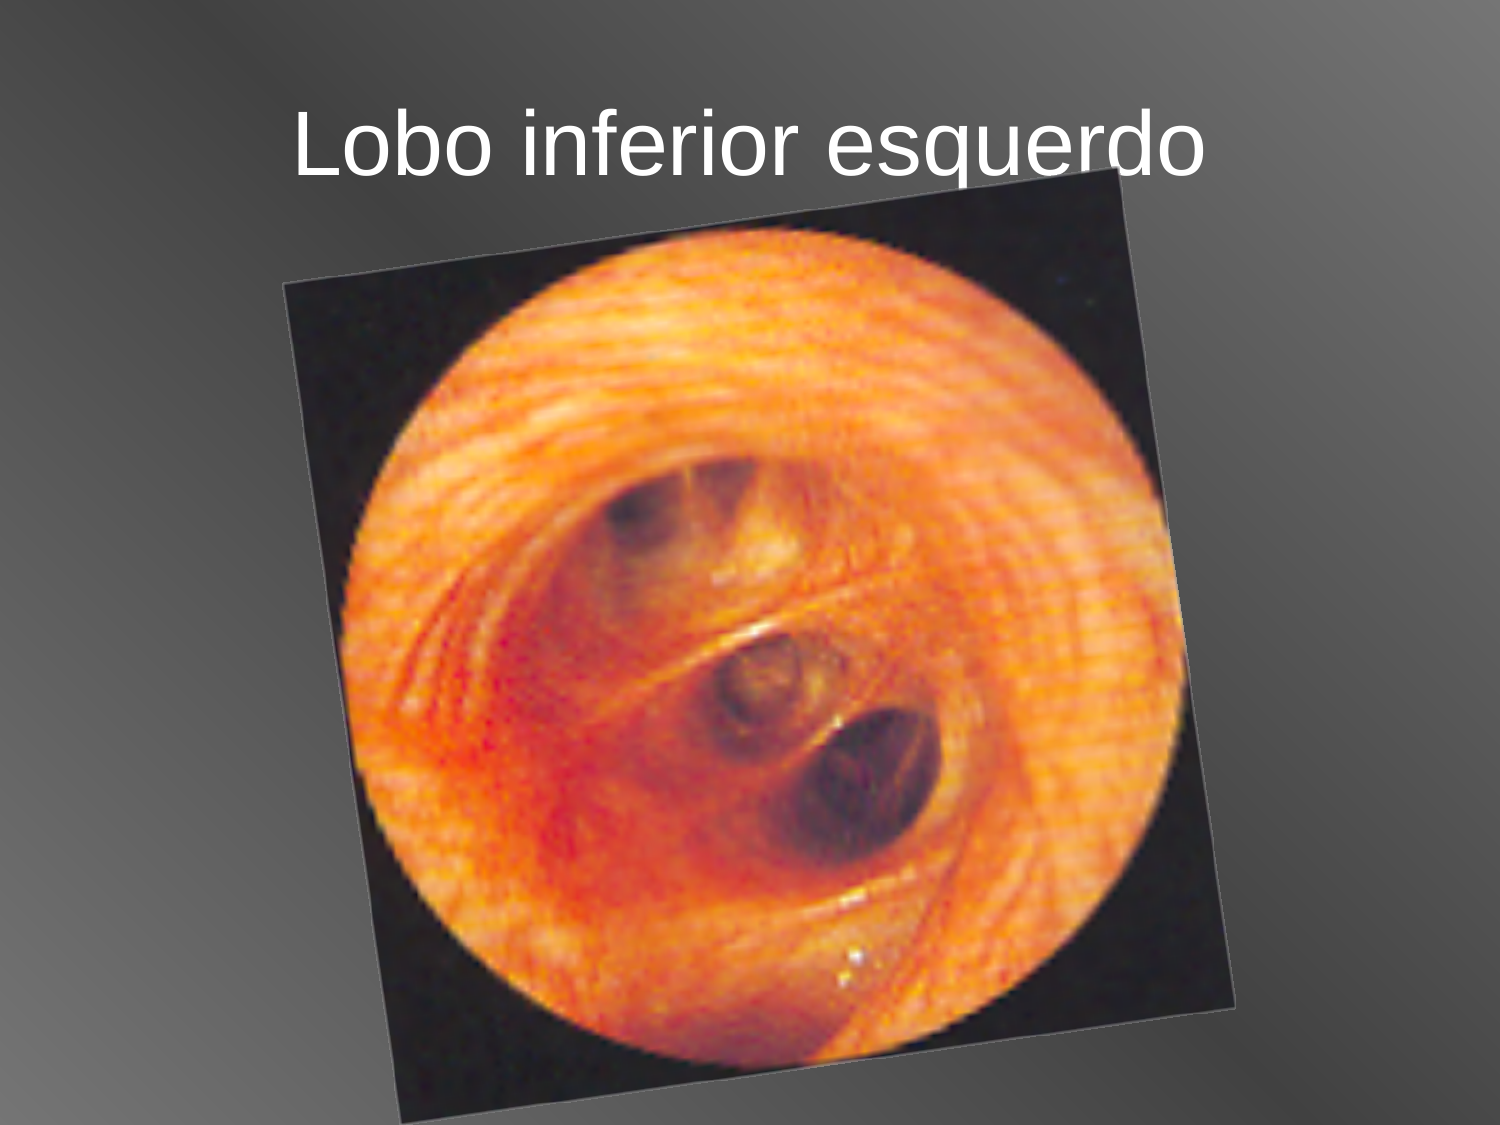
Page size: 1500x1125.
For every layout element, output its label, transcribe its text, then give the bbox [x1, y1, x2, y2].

picture [285, 169, 1234, 1123]
title Lobo inferior esquerdo [75, 45, 1425, 233]
